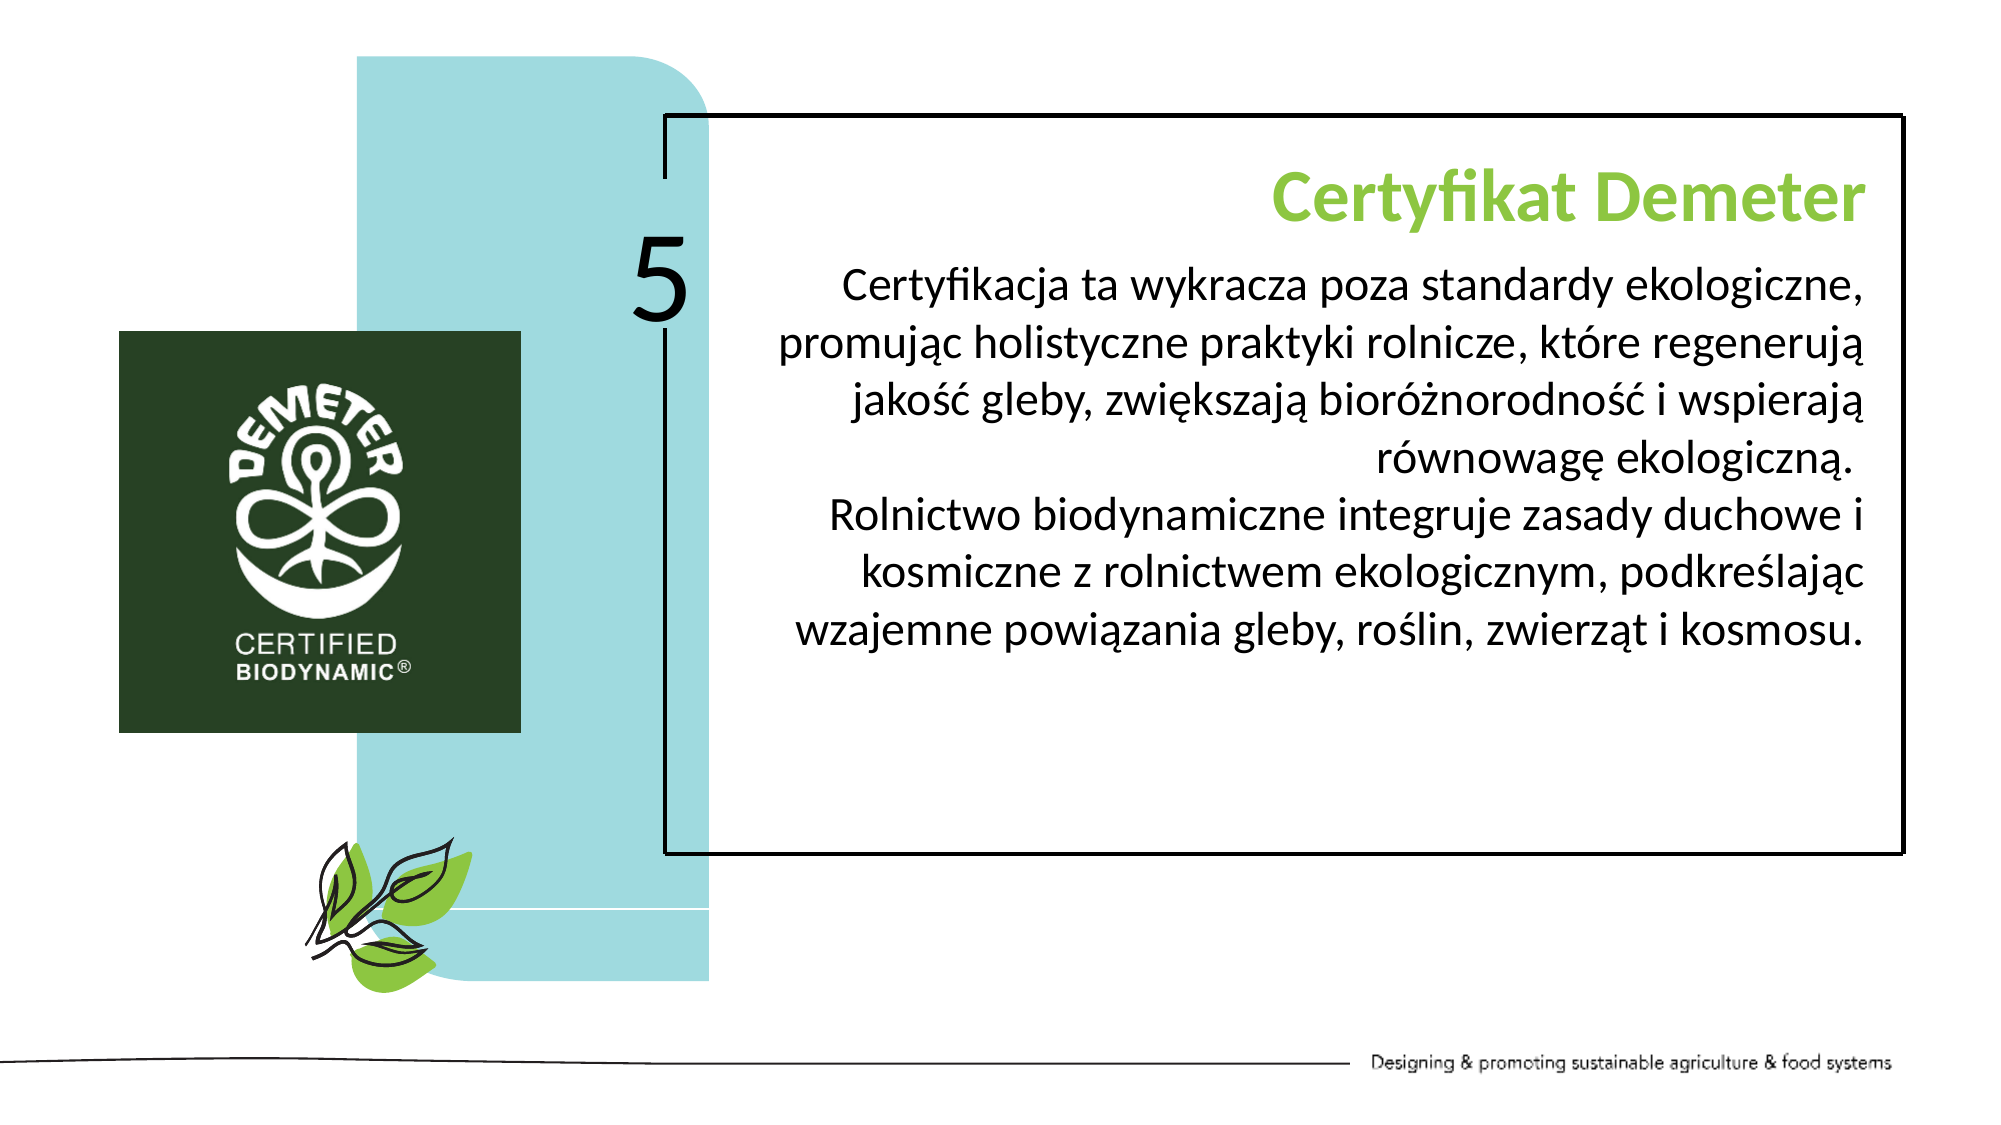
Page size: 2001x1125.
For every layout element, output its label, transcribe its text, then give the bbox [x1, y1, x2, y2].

picture [118, 331, 521, 733]
list 5 [603, 166, 709, 324]
picture [1332, 1045, 1914, 1088]
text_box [313, 810, 471, 1002]
list Certyfikat Demeter [737, 138, 1883, 195]
list Certyfikacja ta wykracza poza standardy ekologiczne, promując holistyczne praktyki rolnicze, które regenerują jakość gleby, zwiększają bioróżnorodność i wspierają równowagę ekologiczną. Rolnictwo biodynamiczne integruje zasady duchowe i kosmiczne z rolnictwem ekologicznym, podkreślając wzajemne powiązania gleby, roślin, zwierząt i kosmosu. [756, 245, 1881, 715]
